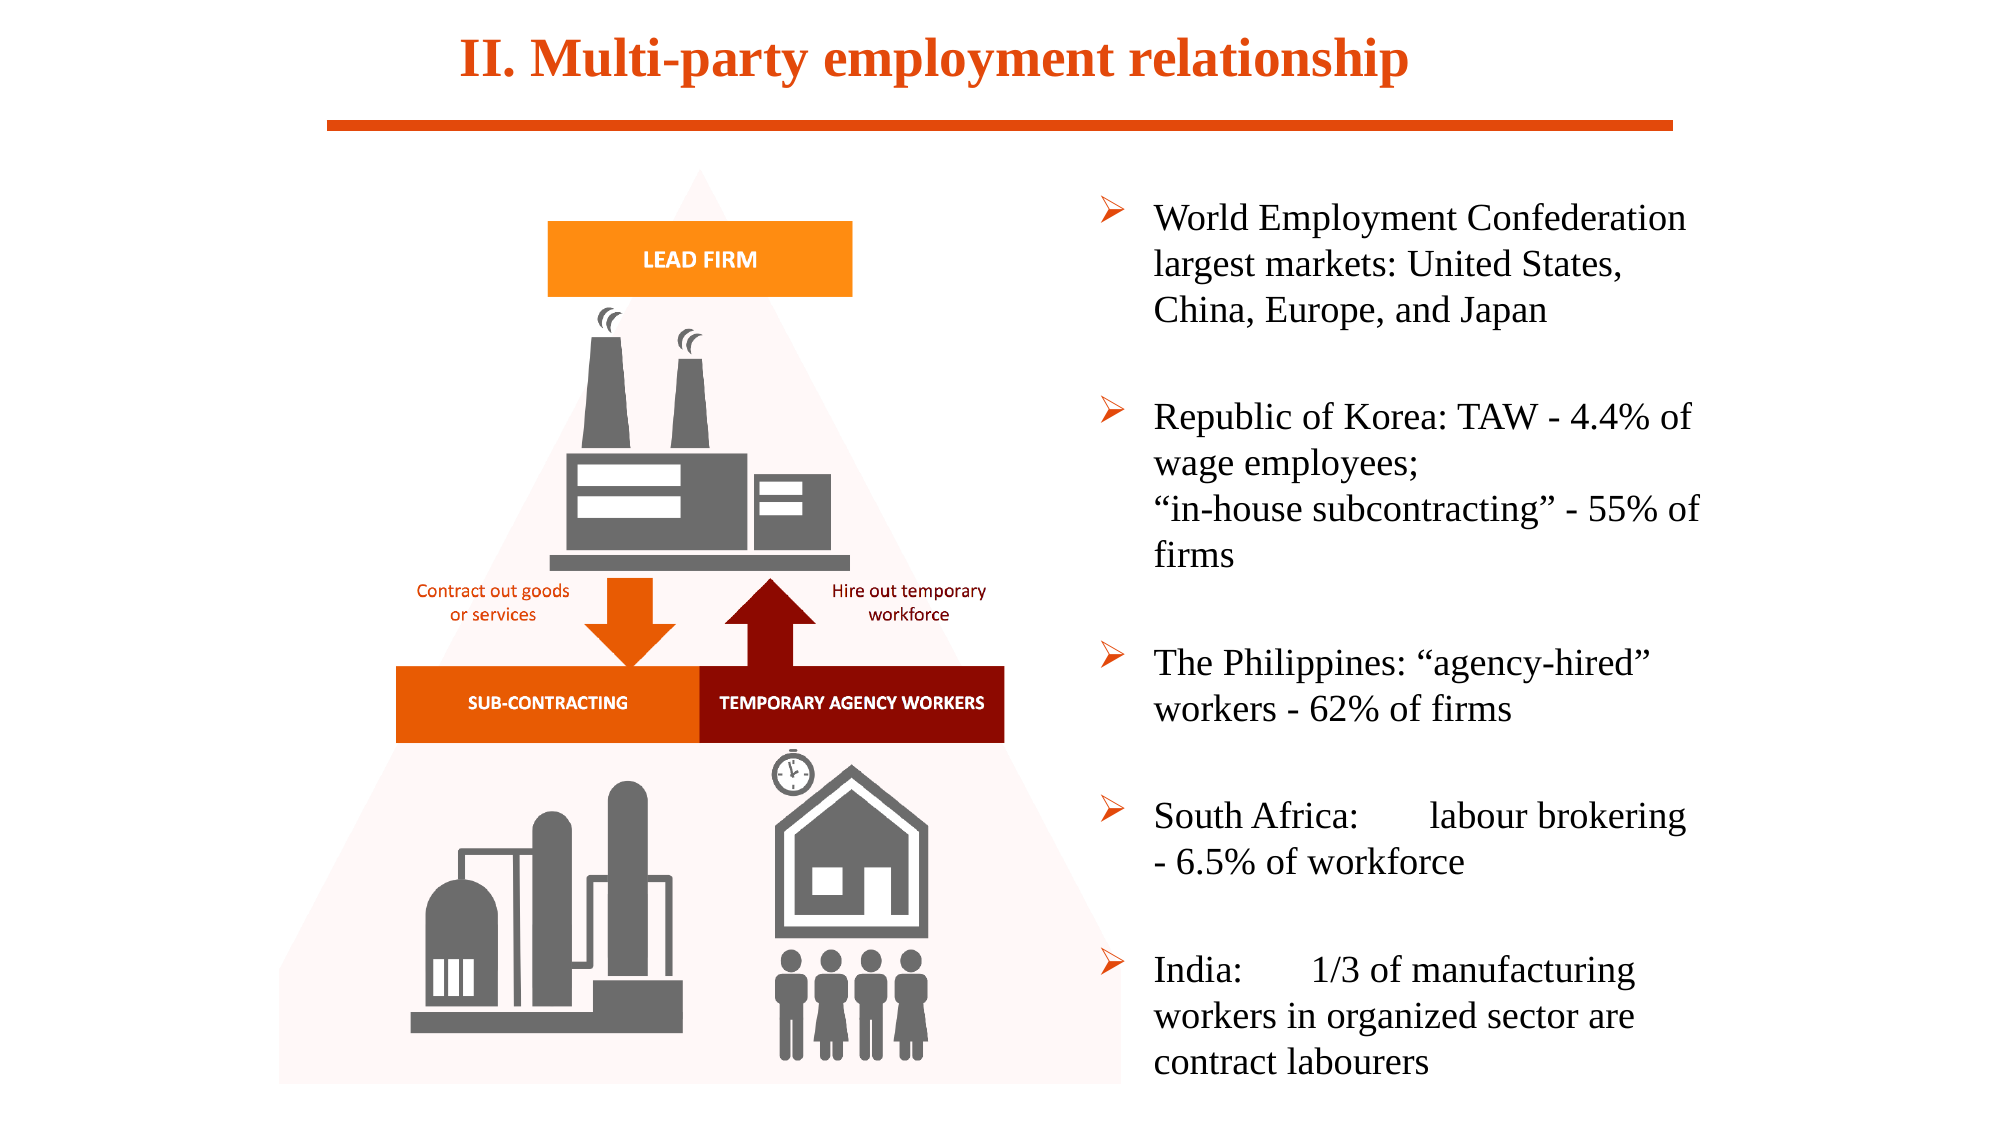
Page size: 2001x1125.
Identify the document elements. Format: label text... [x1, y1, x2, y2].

title II. Multi-party employment relationship [444, 0, 1567, 117]
text_box World Employment Confederation largest markets: United States, China, Europe, and Japan Republic of Korea: TAW - 4.4% of wage employees; “in-house subcontracting” - 55% of firms The Philippines: “agency-hired” workers - 62% of firms South Africa: labour brokering - 6.5% of workforce India: 1/3 of manufacturing workers in organized sector are contract labourers [1121, 184, 1721, 1094]
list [279, 125, 1121, 1125]
